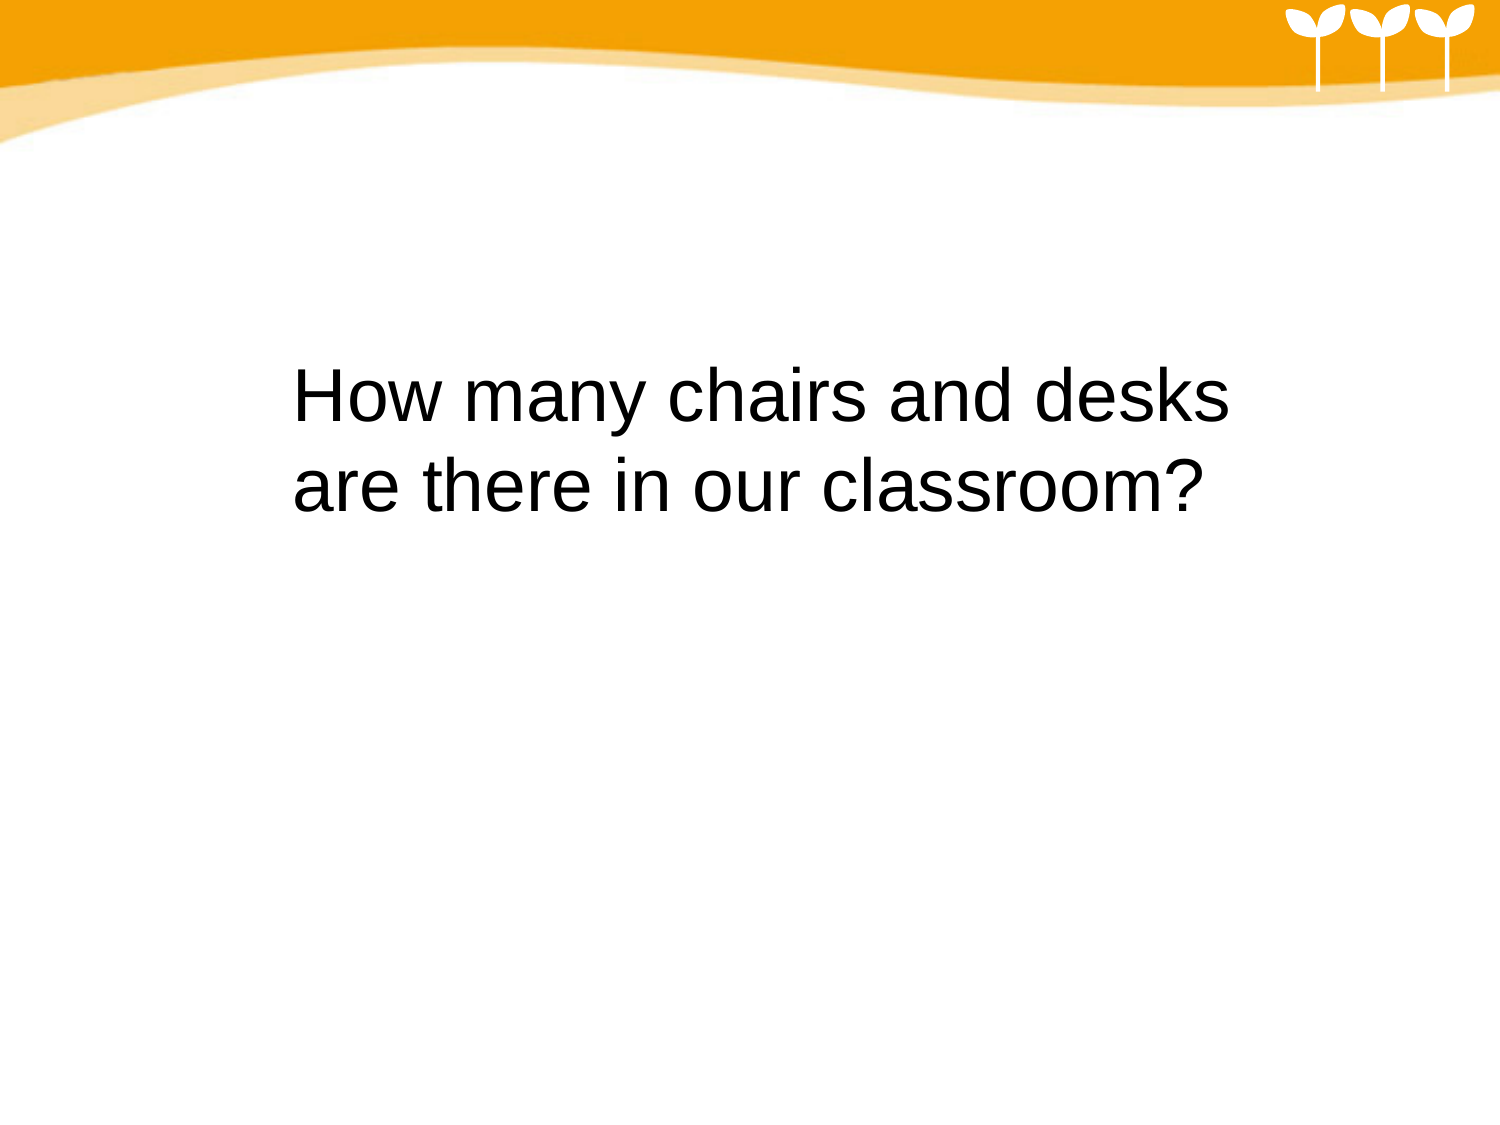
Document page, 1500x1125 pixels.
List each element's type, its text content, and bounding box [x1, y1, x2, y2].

text_box How many chairs and desks are there in our classroom? [278, 338, 1318, 534]
picture [0, 0, 1500, 1125]
